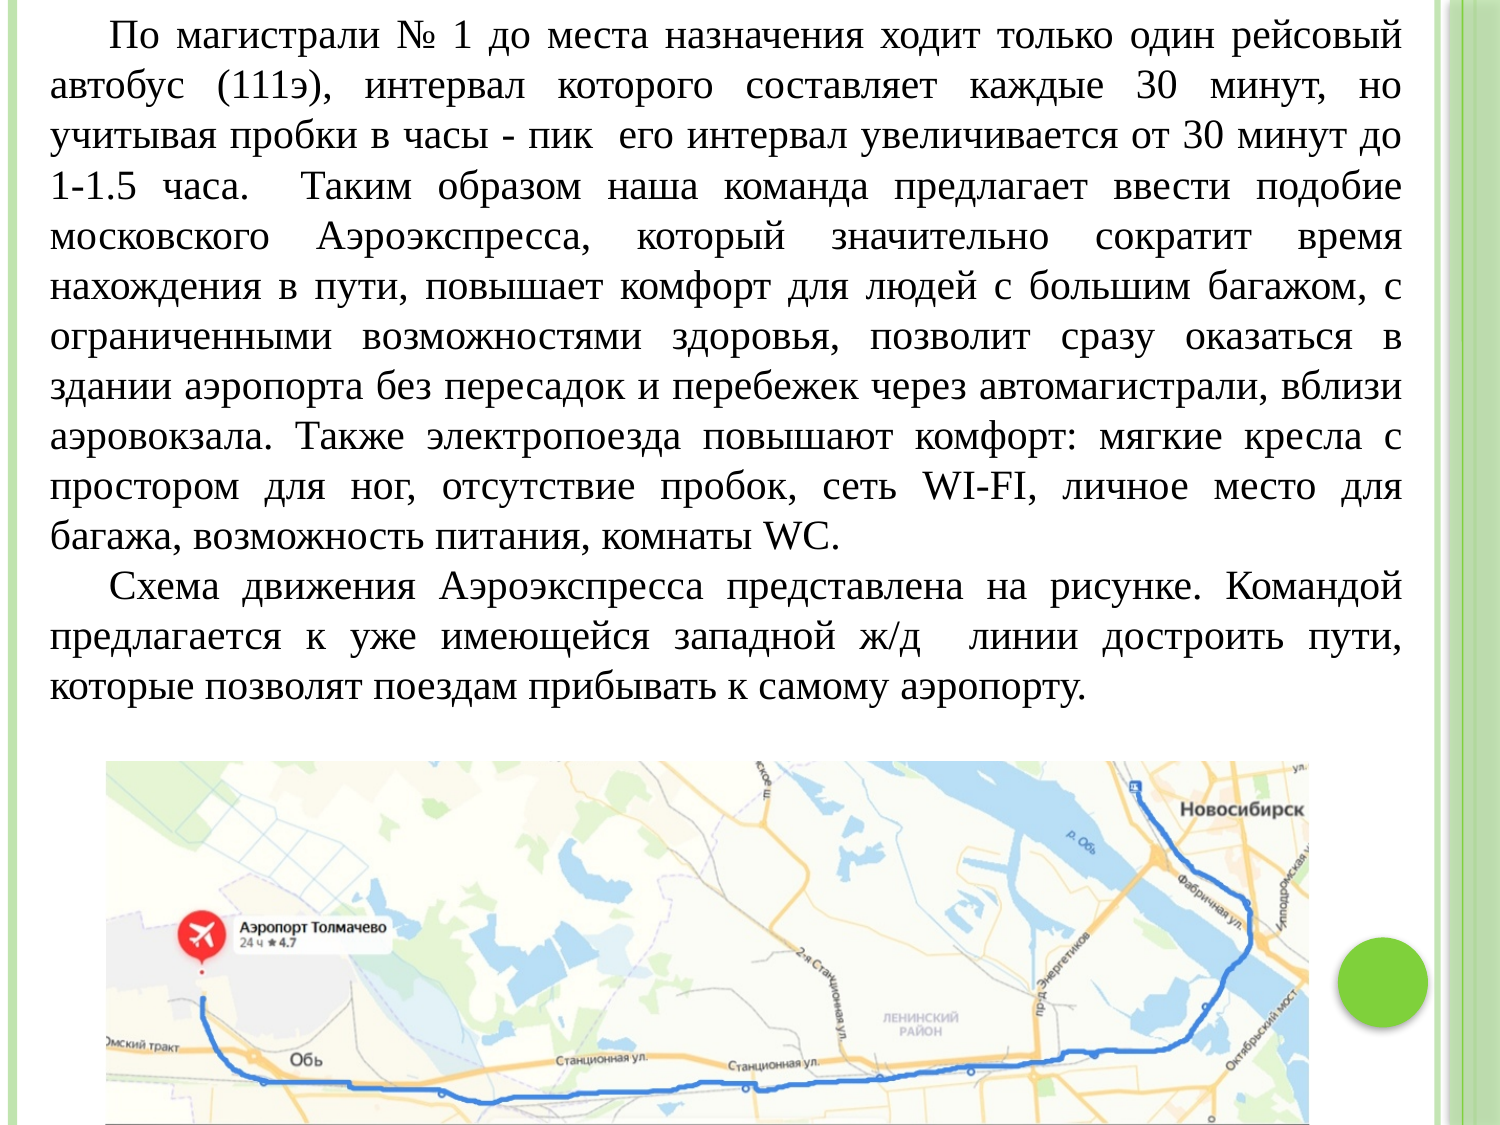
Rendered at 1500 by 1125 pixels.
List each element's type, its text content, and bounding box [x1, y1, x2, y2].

picture [104, 761, 1310, 1125]
text_box По магистрали № 1 до места назначения ходит только один рейсовый автобус (111э), интервал которого составляет каждые 30 минут, но учитывая пробки в часы - пик его интервал увеличивается от 30 минут до 1-1.5 часа. Таким образом наша команда предлагает ввести подобие московского Аэроэкспресса, который значительно сократит время нахождения в пути, повышает комфорт для людей с большим багажом, с ограниченными возможностями здоровья, позволит сразу оказаться в здании аэропорта без пересадок и перебежек через автомагистрали, вблизи аэровокзала. Также электропоезда повышают комфорт: мягкие кресла с простором для ног, отсутствие пробок, сеть WI-FI, личное место для багажа, возможность питания, комнаты WC. Схема движения Аэроэкспресса представлена на рисунке. Командой предлагается к уже имеющейся западной ж/д линии достроить пути, которые позволят поездам прибывать к самому аэропорту. [35, 0, 1418, 715]
